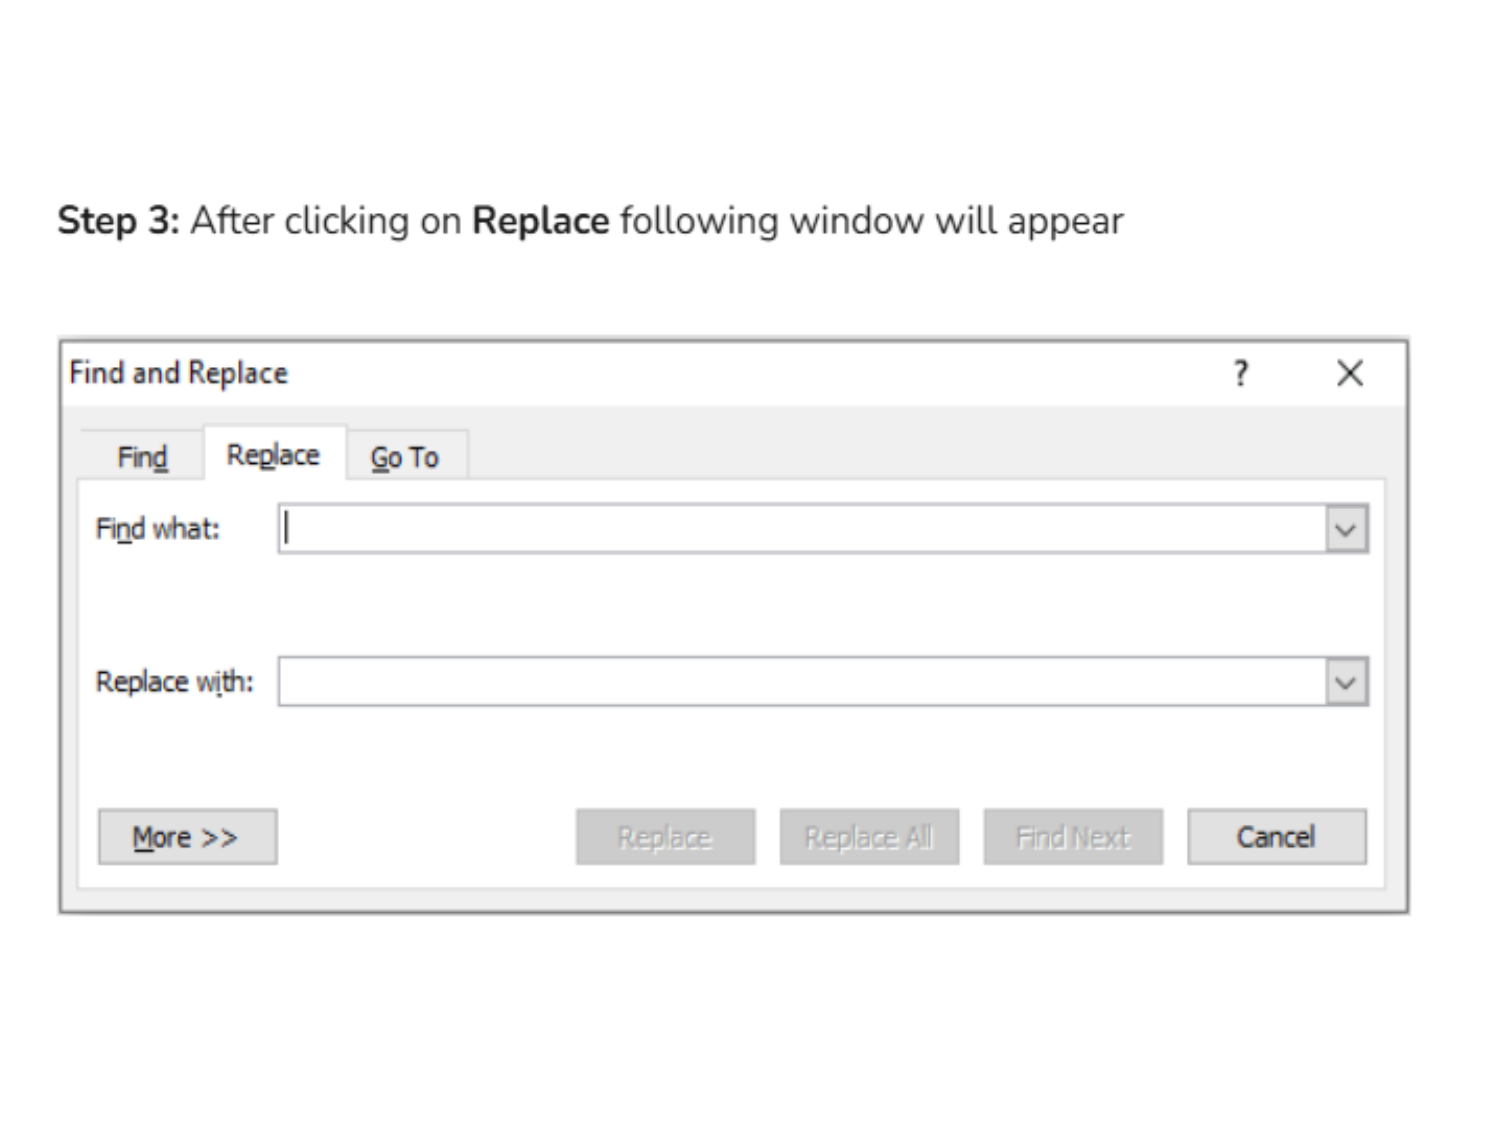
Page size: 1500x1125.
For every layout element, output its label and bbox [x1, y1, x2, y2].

picture [24, 168, 1424, 956]
